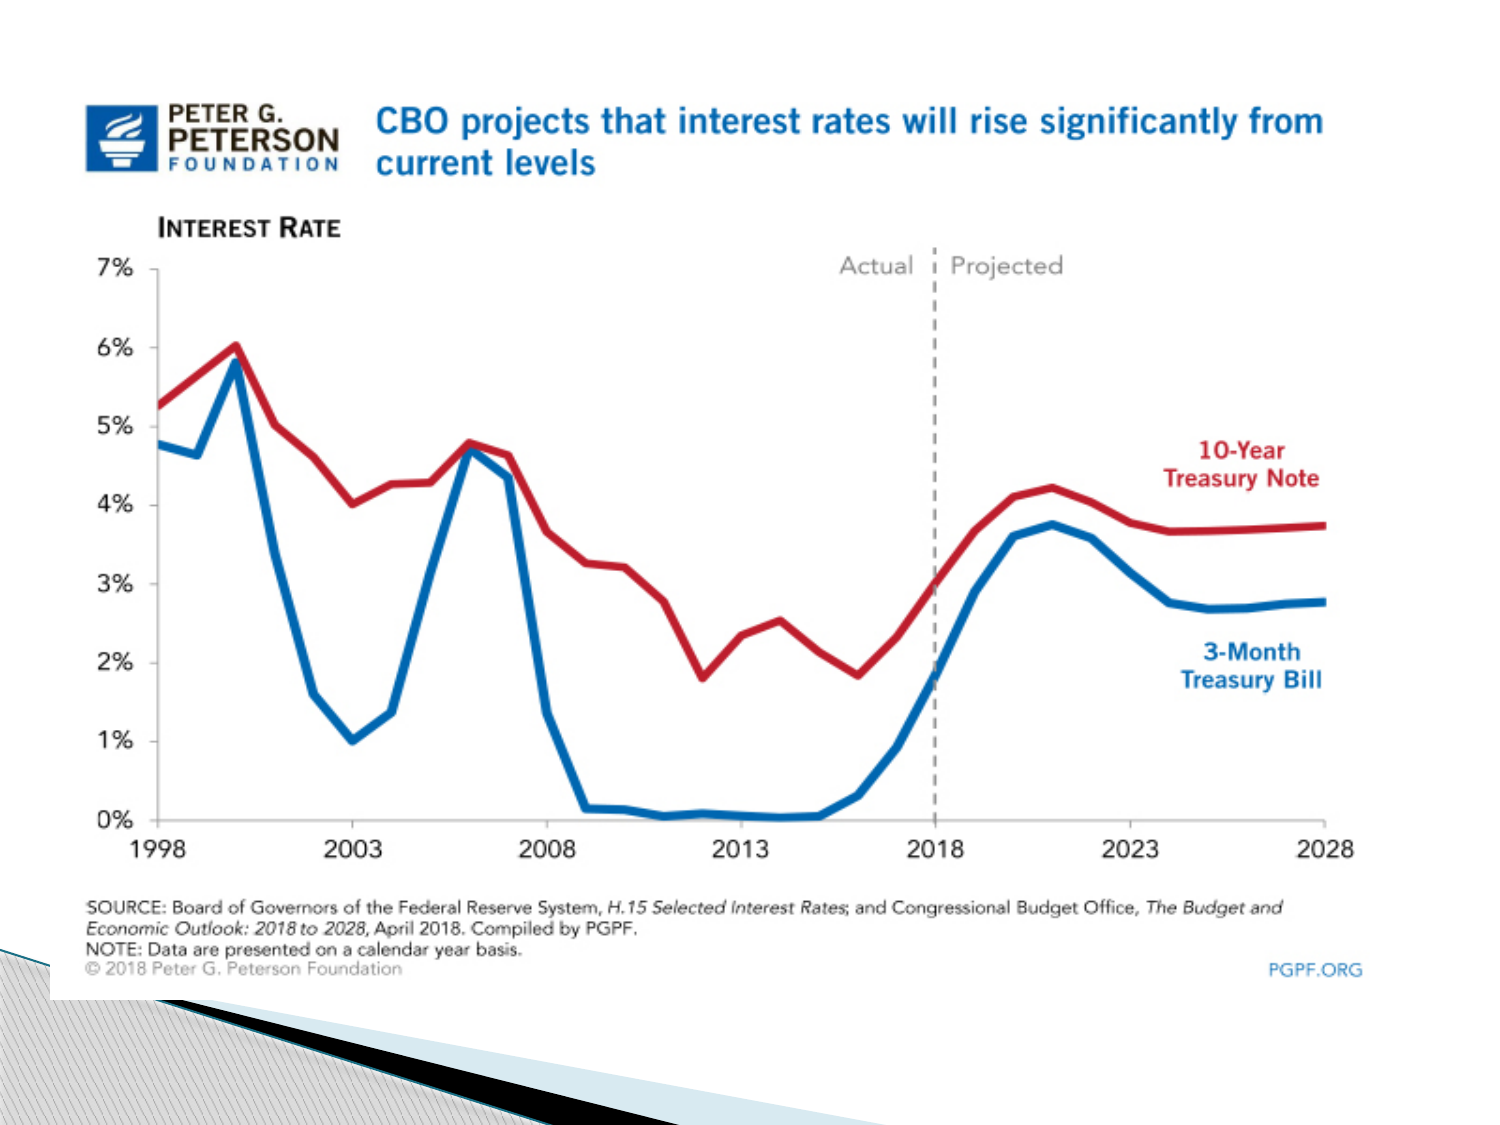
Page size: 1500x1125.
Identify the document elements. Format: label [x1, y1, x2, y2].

picture [49, 62, 1401, 1001]
